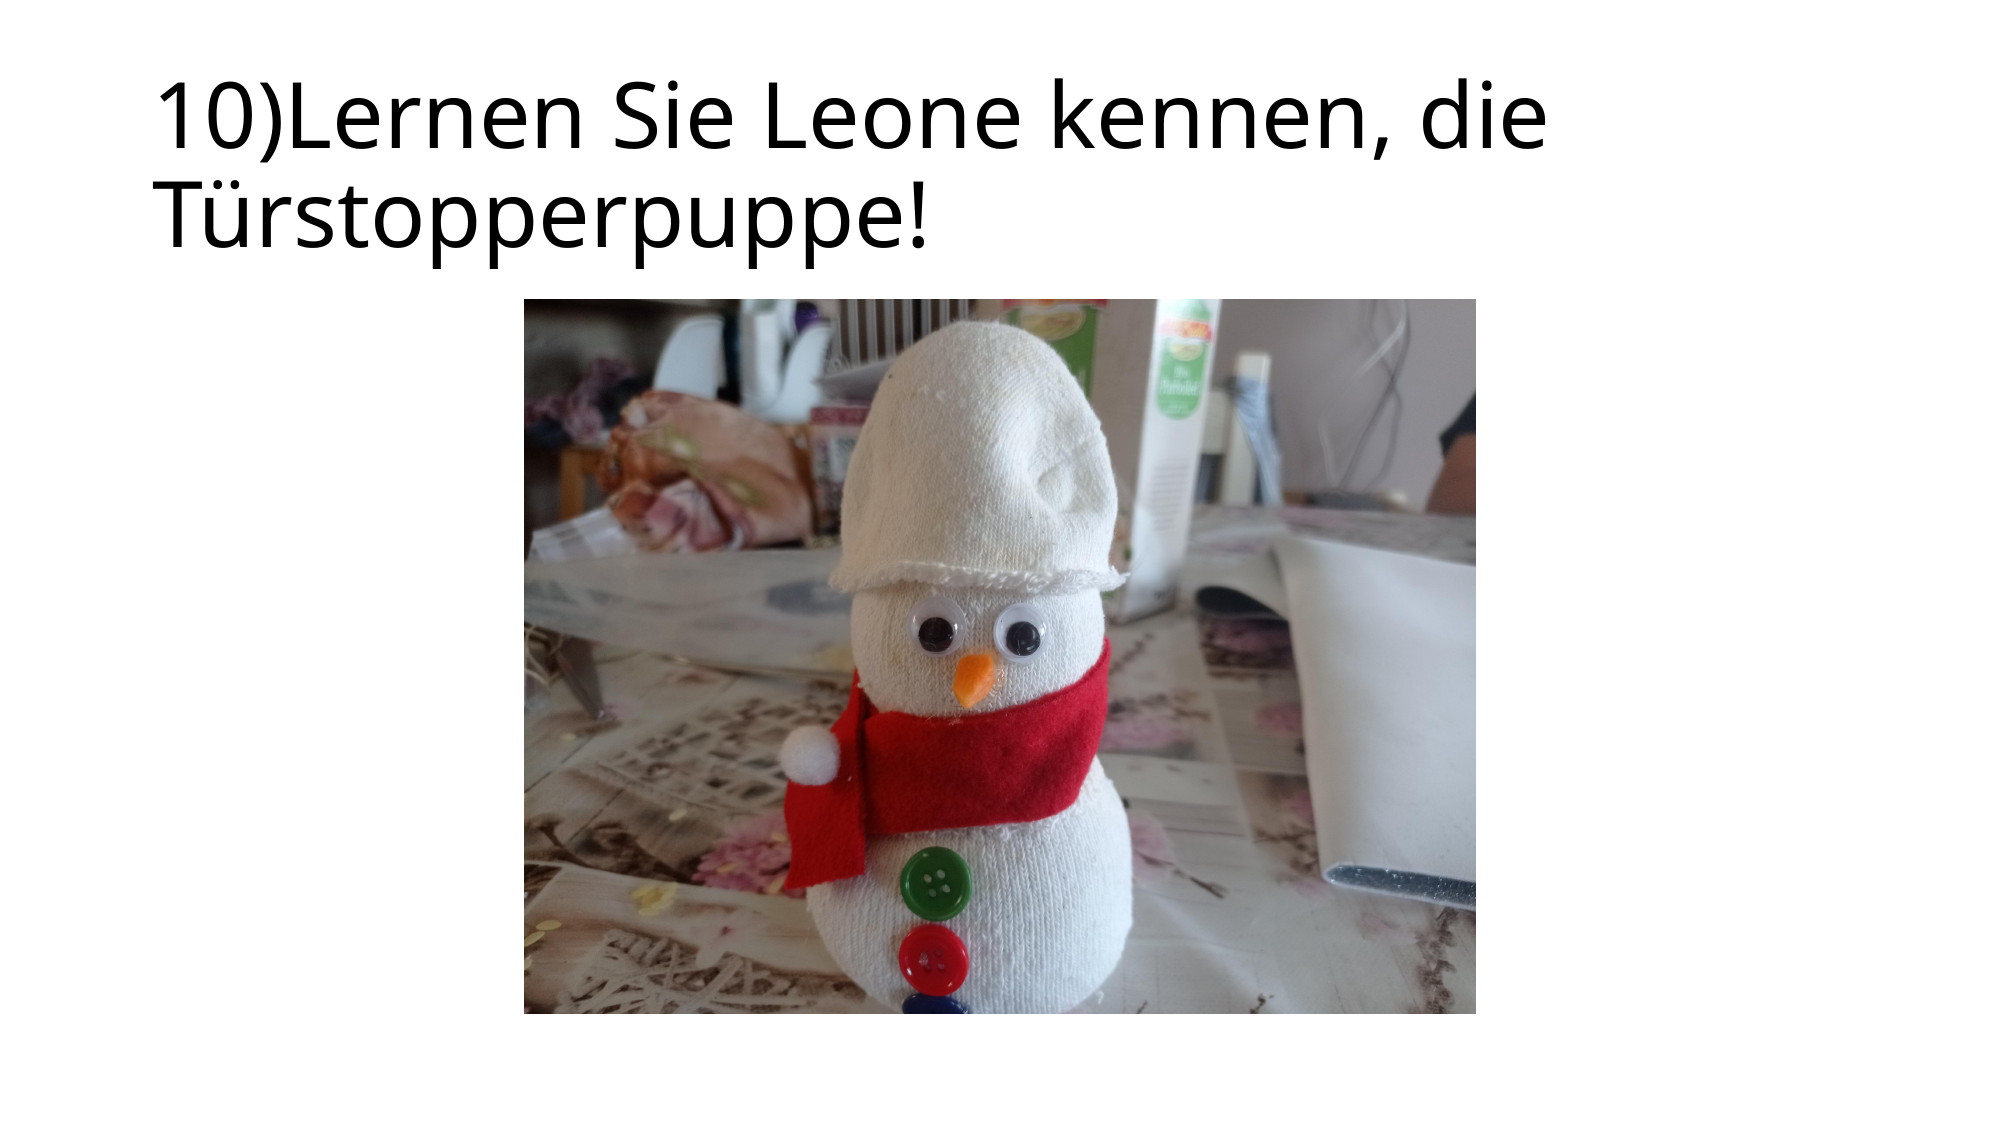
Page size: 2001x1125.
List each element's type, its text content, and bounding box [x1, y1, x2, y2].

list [524, 299, 1476, 1014]
title 10)Lernen Sie Leone kennen, die Türstopperpuppe! [137, 59, 1863, 278]
